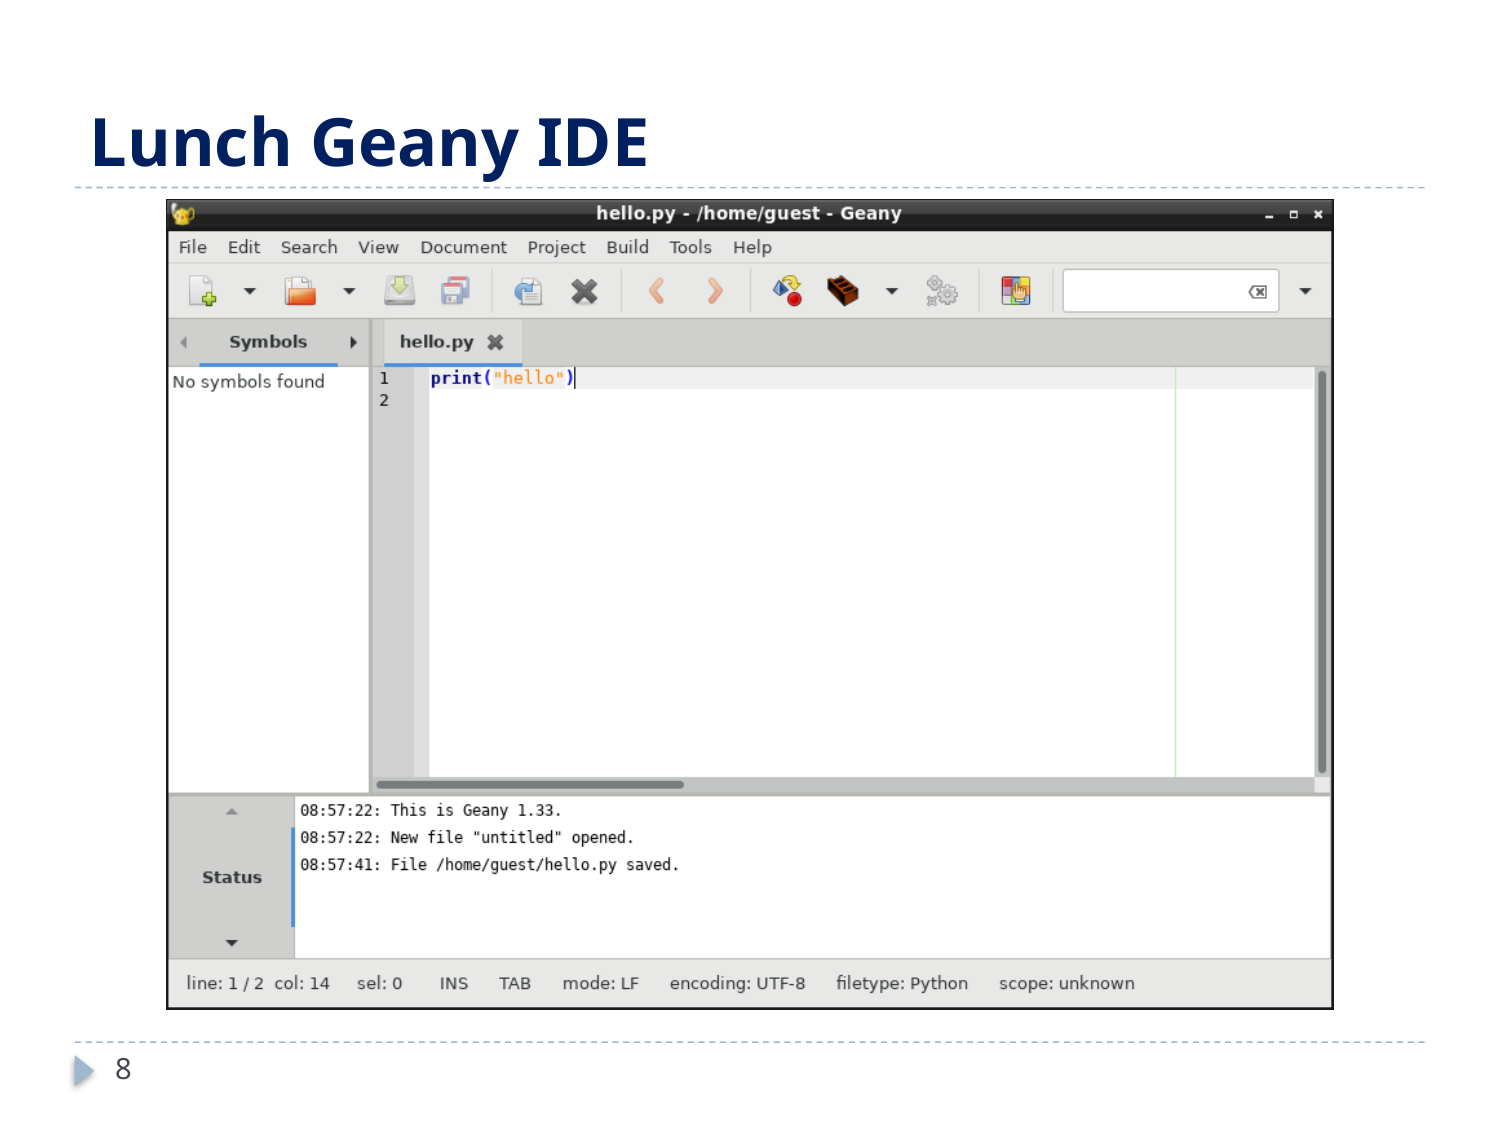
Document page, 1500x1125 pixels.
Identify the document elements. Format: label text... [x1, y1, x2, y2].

slide_number 8 [100, 1042, 426, 1103]
title Lunch Geany IDE [75, 24, 1425, 188]
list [165, 199, 1335, 1011]
